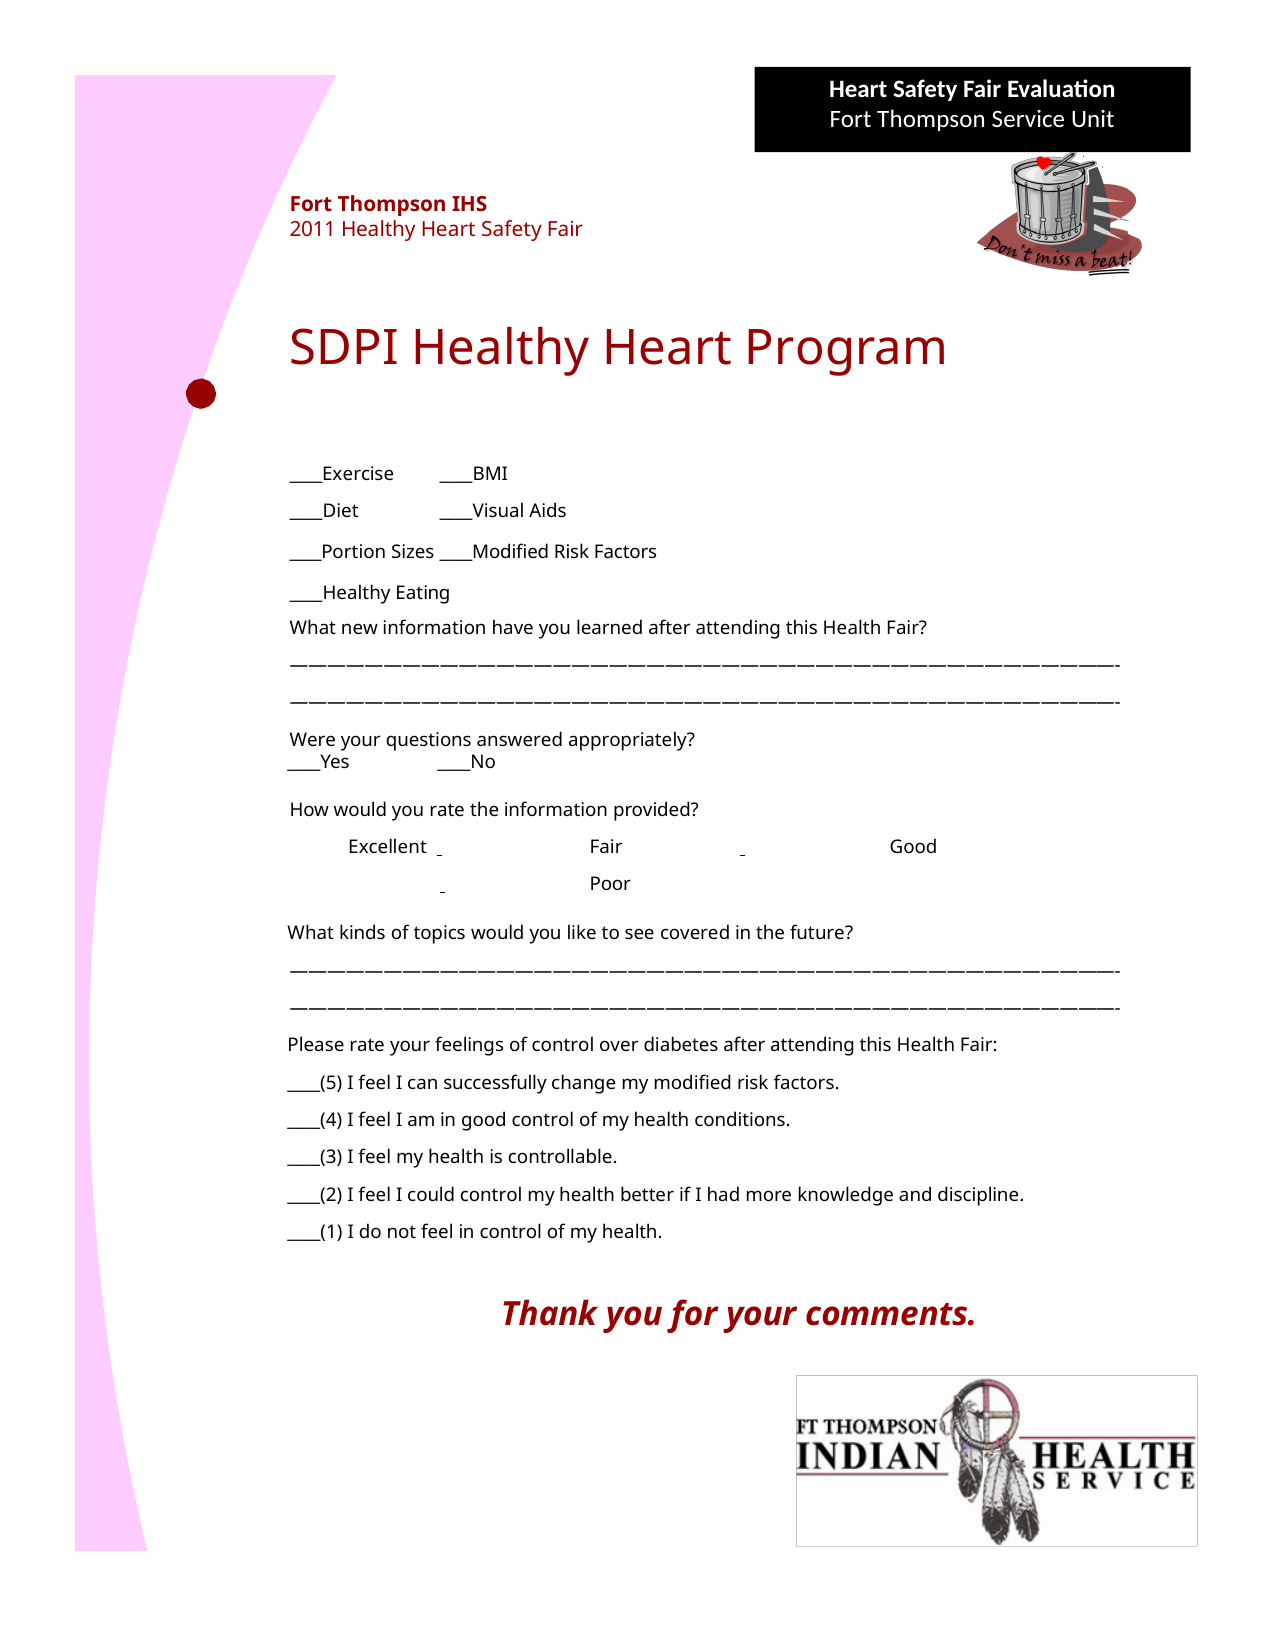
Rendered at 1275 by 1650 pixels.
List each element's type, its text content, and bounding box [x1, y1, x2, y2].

title Fort Thompson IHS 2011 Healthy Heart Safety Fair SDPI Healthy Heart Program [287, 190, 1189, 377]
text_box [794, 1373, 1200, 1549]
text_box [975, 153, 1145, 190]
text_box [185, 378, 217, 409]
text_box Heart Safety Fair Evaluation Fort Thompson Service Unit [754, 66, 1191, 153]
list ____Exercise ____BMI ____Diet ____Visual Aids ____Portion Sizes ____Modified Risk Factors ____Healthy Eating What new information have you learned after attending this Health Fair? ————————————————————————————————————————————- ————————————————————————————————————————————- Were your questions answered appropriately? ____Yes ____No How would you rate the information provided? Excellent Fair Good Poor What kinds of topics would you like to see covered in the future? ————————————————————————————————————————————- ————————————————————————————————————————————- Please rate your feelings of control over diabetes after attending this Health Fair: ____(5) I feel I can successfully change my modified risk factors. ____(4) I feel I am in good control of my health conditions. ____(3) I feel my health is controllable. ____(2) I feel I could control my health better if I had more knowledge and discipline. ____(1) I do not feel in control of my health. Thank you for your comments. [287, 446, 1189, 1303]
